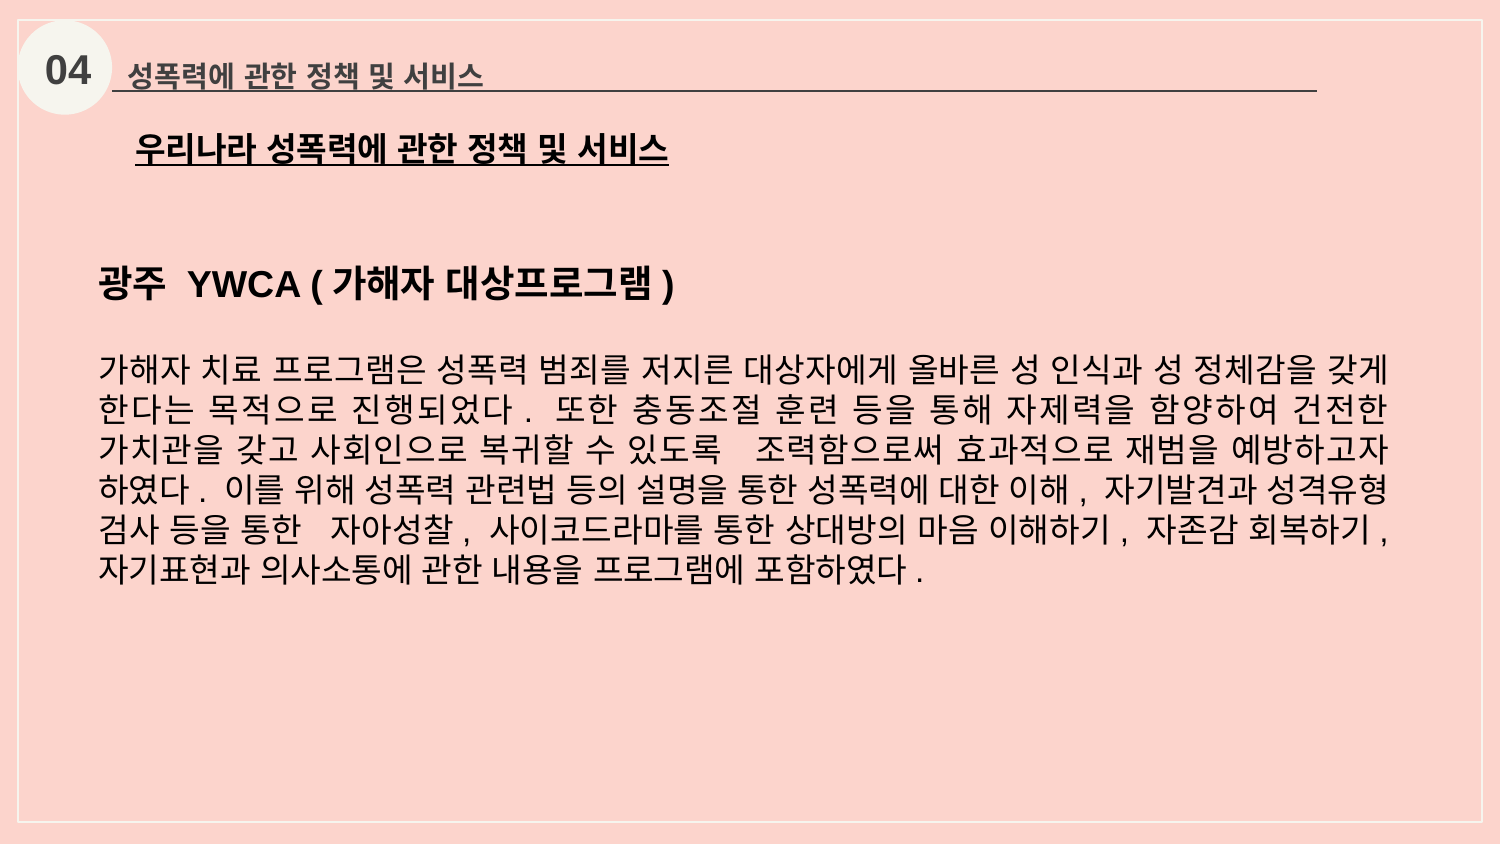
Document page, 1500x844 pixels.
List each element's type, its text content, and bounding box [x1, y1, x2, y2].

text_box 04 [22, 35, 114, 101]
text_box 광주 YWCA (가해자 대상프로그램) 가해자 치료 프로그램은 성폭력 범죄를 저지른 대상자에게 올바른 성 인식과 성 정체감을 갖게 한다는 목적으로 진행되었다. 또한 충동조절 훈련 등을 통해 자제력을 함양하여 건전한 가치관을 갖고 사회인으로 복귀할 수 있도록 조력함으로써 효과적으로 재범을 예방하고자 하였다. 이를 위해 성폭력 관련법 등의 설명을 통한 성폭력에 대한 이해, 자기발견과 성격유형 검사 등을 통한 자아성찰, 사이코드라마를 통한 상대방의 마음 이해하기, 자존감 회복하기, 자기표현과 의사소통에 관한 내용을 프로그램에 포함하였다. [83, 252, 1404, 597]
text_box 우리나라 성폭력에 관한 정책 및 서비스 [120, 120, 685, 176]
text_box [16, 18, 1484, 824]
